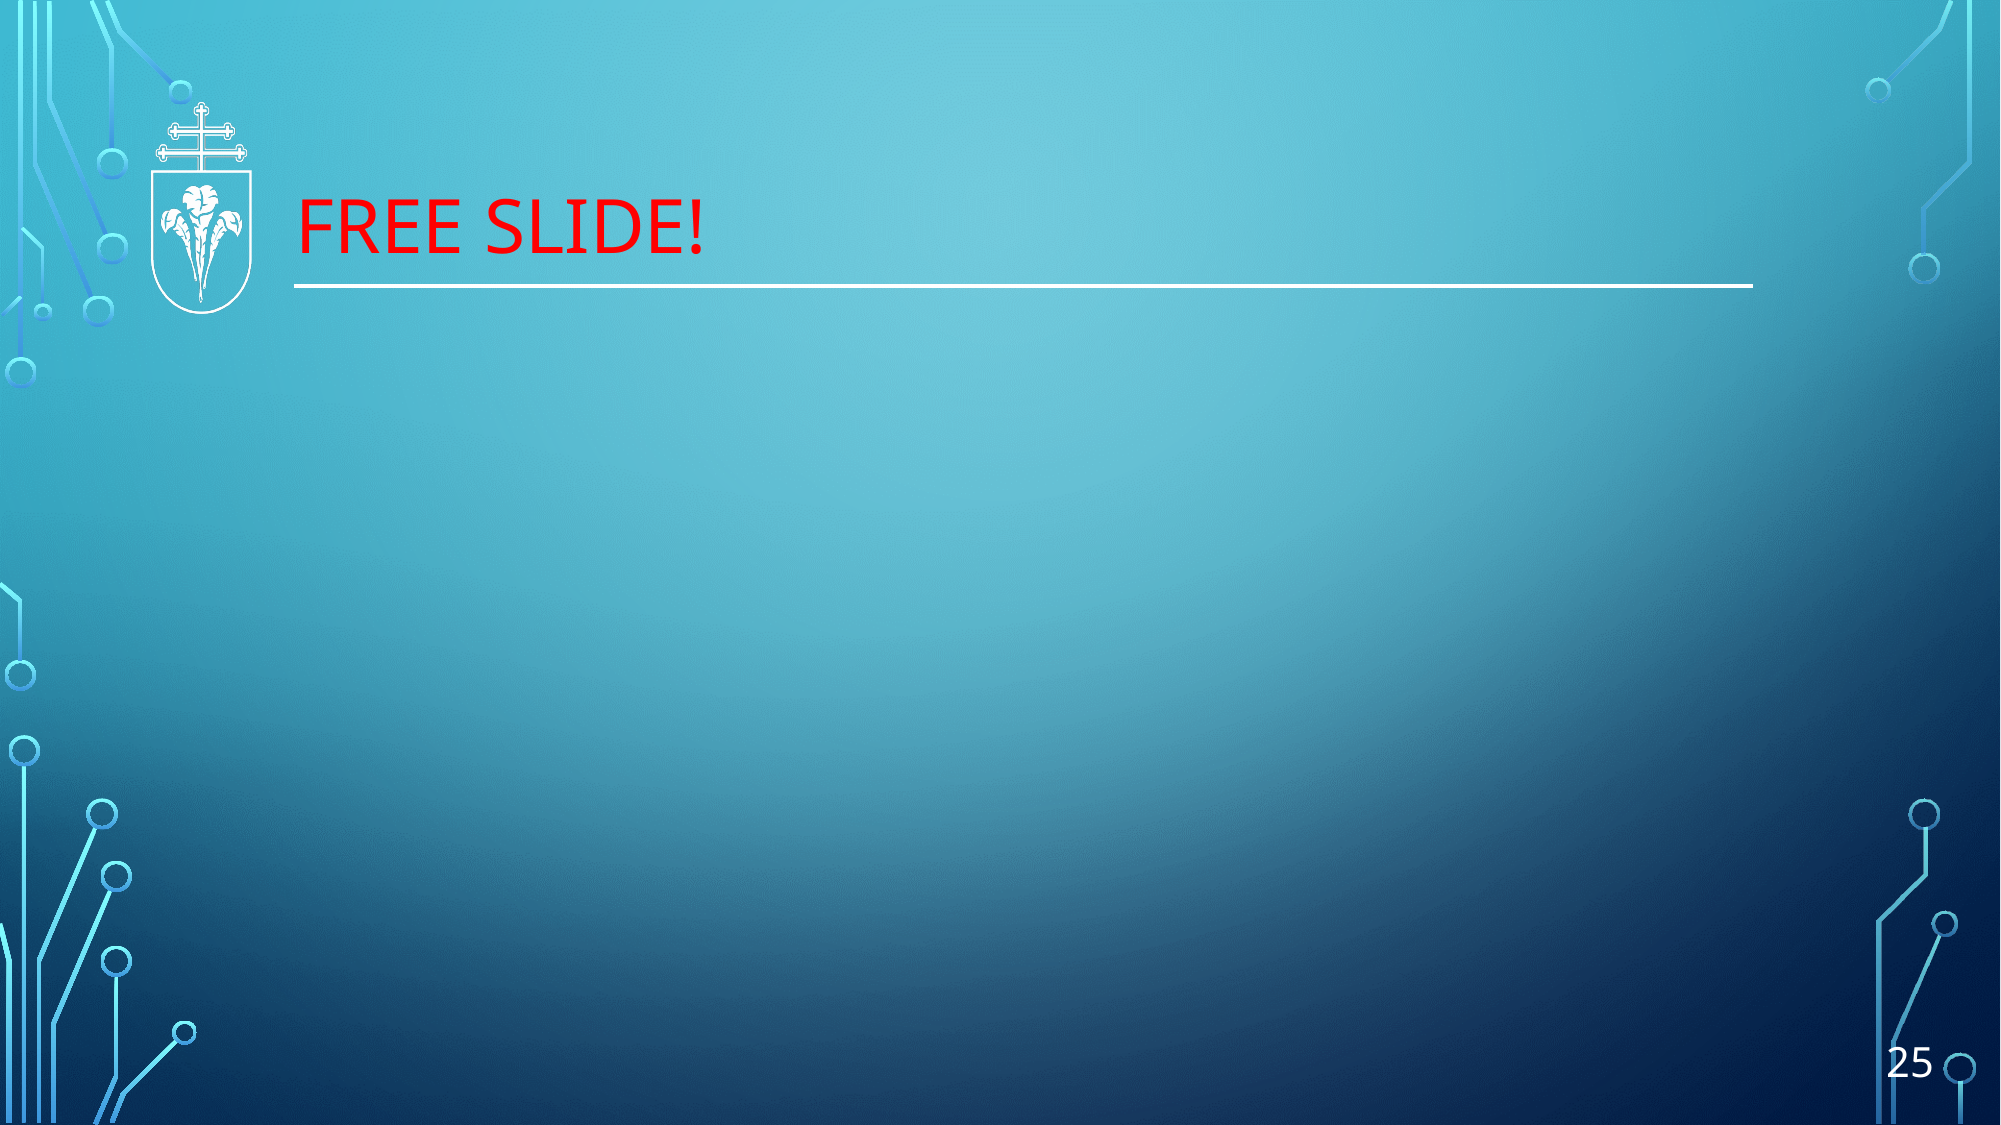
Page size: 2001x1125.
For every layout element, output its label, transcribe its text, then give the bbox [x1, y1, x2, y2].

slide_number 25 [1822, 1034, 1950, 1095]
picture [150, 102, 264, 315]
title Free SLIDE! [280, 108, 1906, 351]
